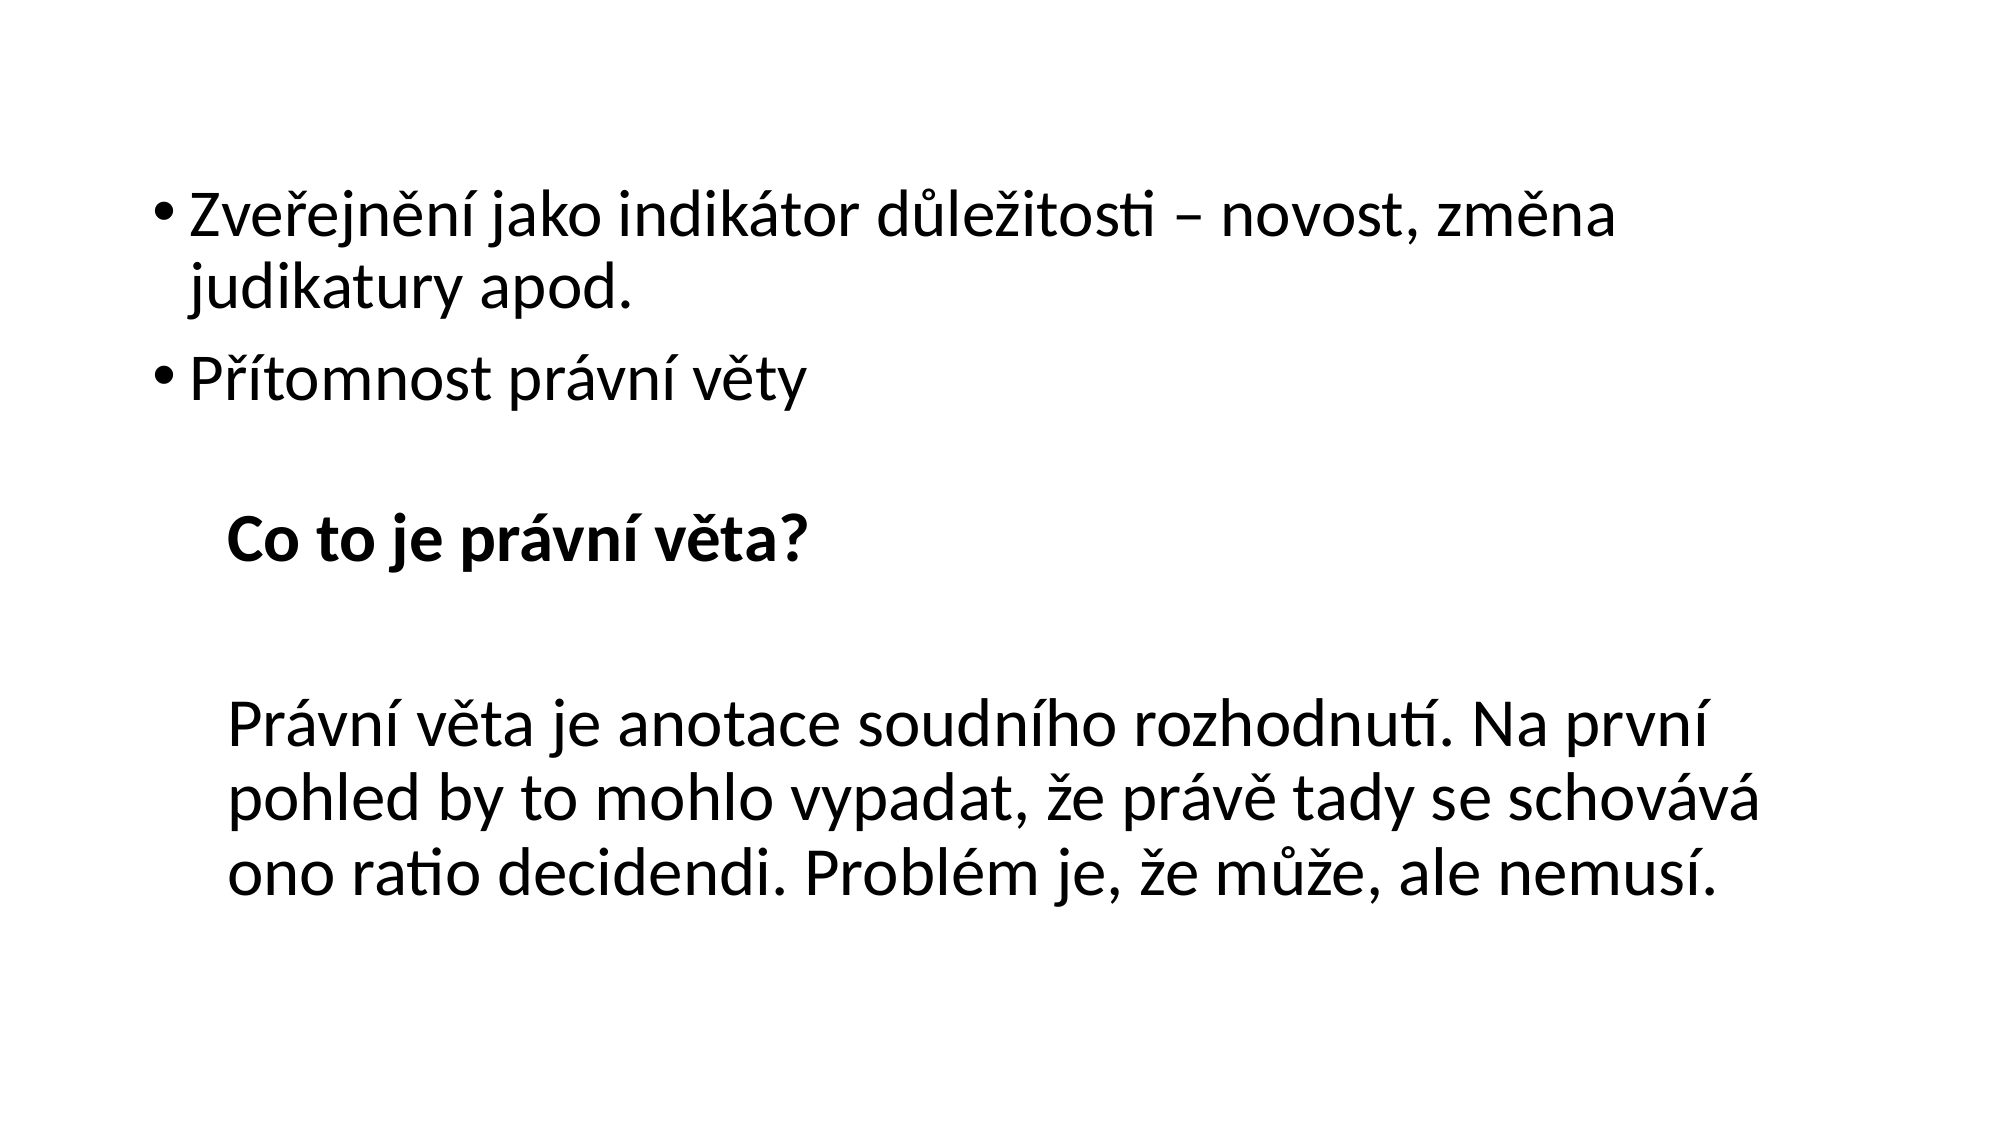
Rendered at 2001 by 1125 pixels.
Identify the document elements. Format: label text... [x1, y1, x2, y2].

list Zveřejnění jako indikátor důležitosti – novost, změna judikatury apod. Přítomnost právní věty Co to je právní věta? Právní věta je anotace soudního rozhodnutí. Na první pohled by to mohlo vypadat, že právě tady se schovává ono ratio decidendi. Problém je, že může, ale nemusí. [137, 171, 1863, 1014]
